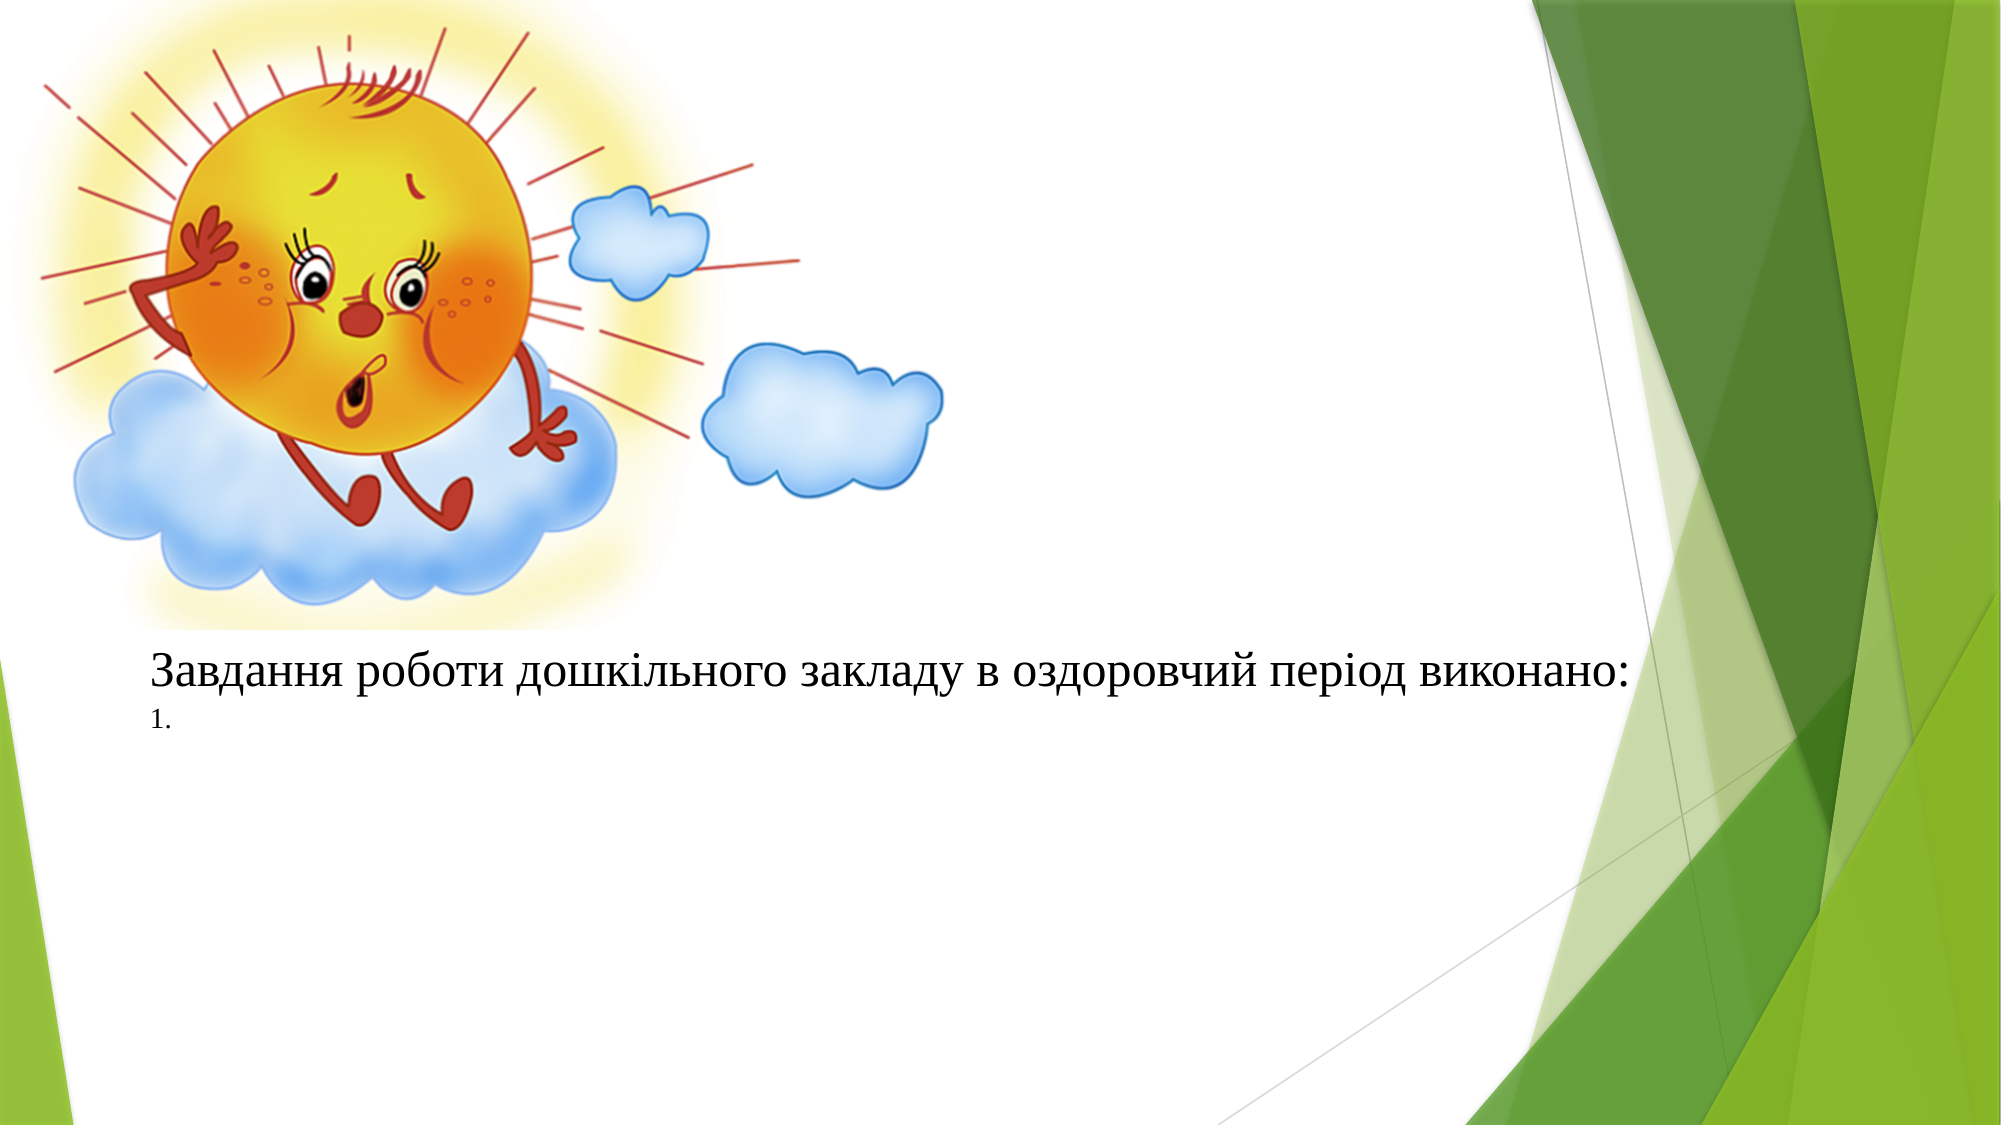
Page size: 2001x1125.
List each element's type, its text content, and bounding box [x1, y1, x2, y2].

text_box Завдання роботи дошкільного закладу в оздоровчий період виконано: 1. [78, 51, 1732, 742]
picture [0, 0, 976, 631]
